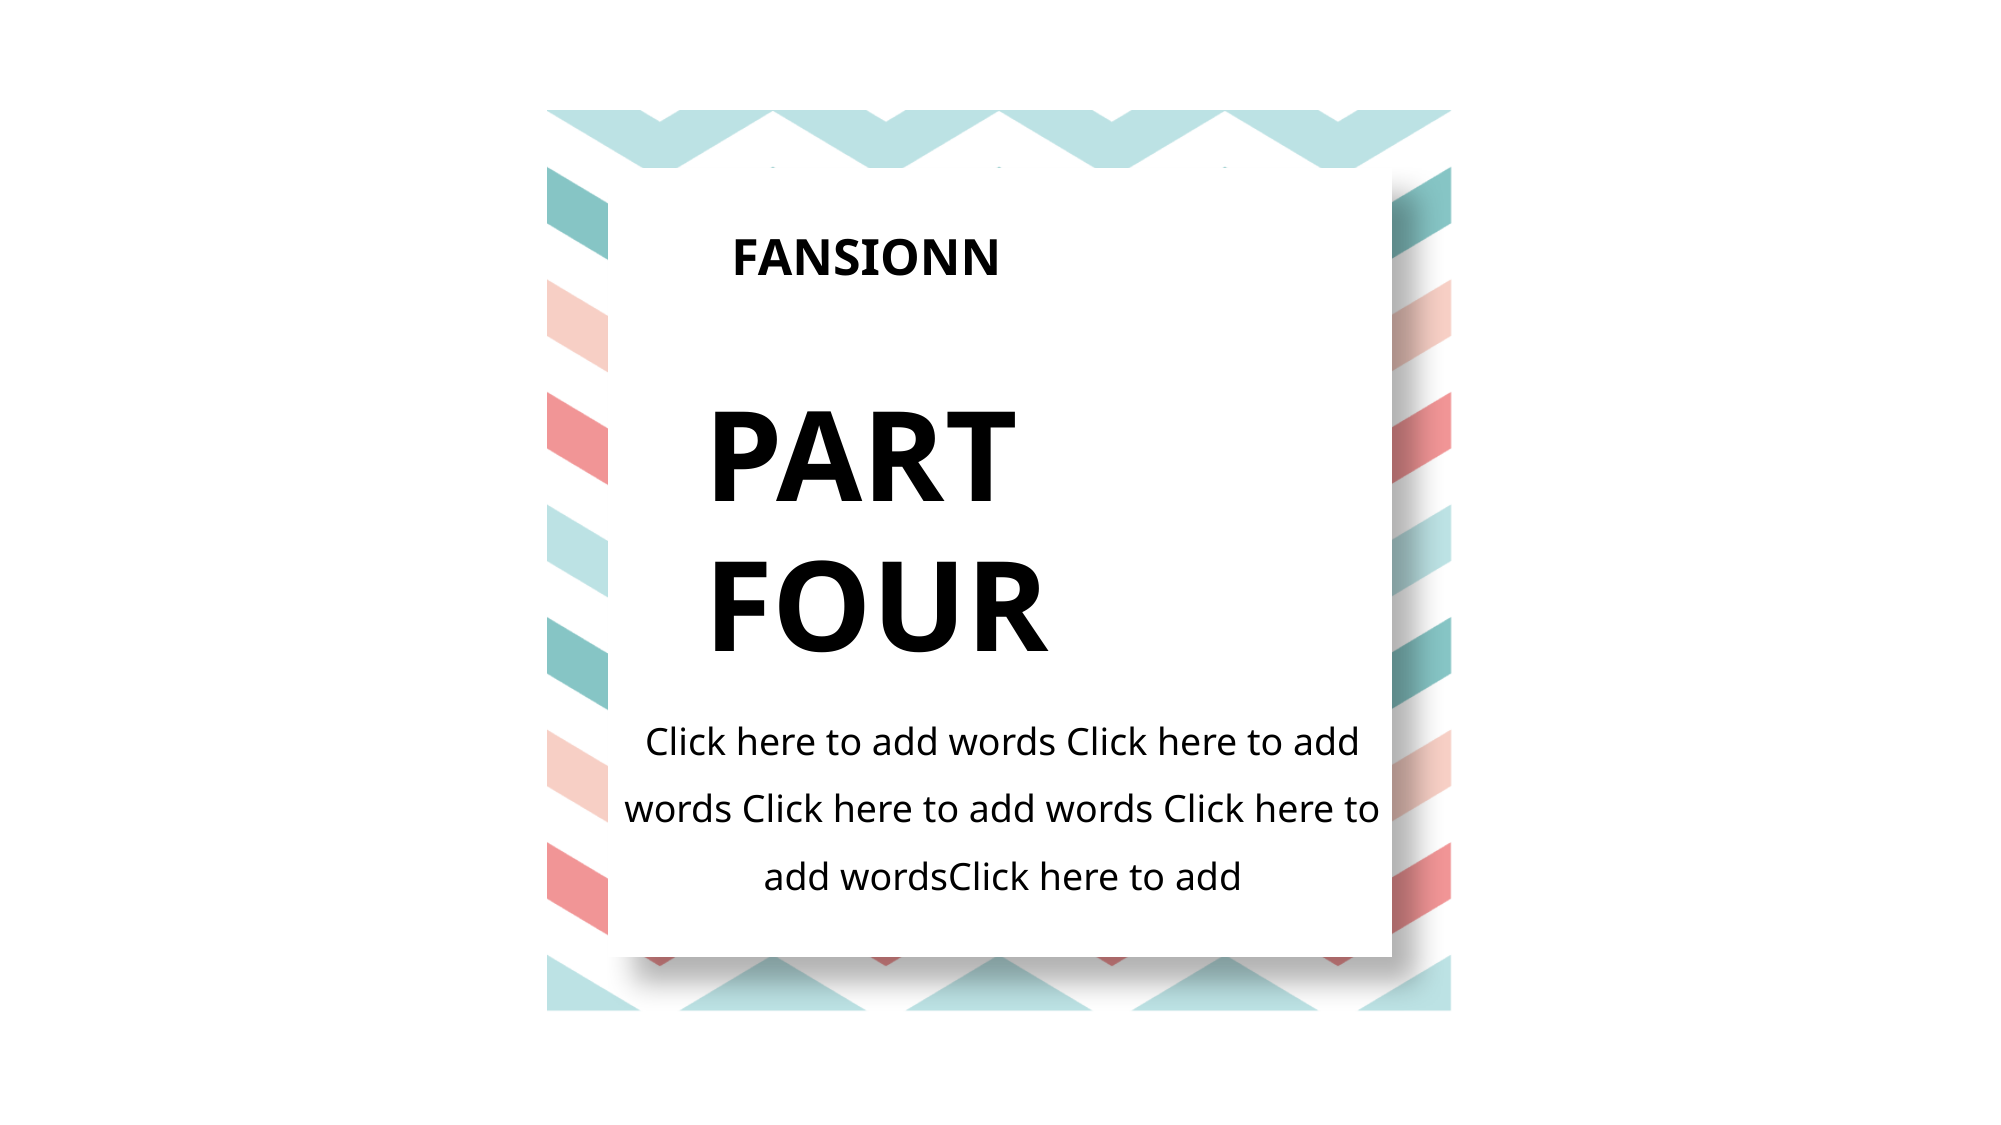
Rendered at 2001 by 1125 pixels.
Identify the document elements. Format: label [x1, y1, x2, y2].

picture [547, 109, 1453, 1015]
